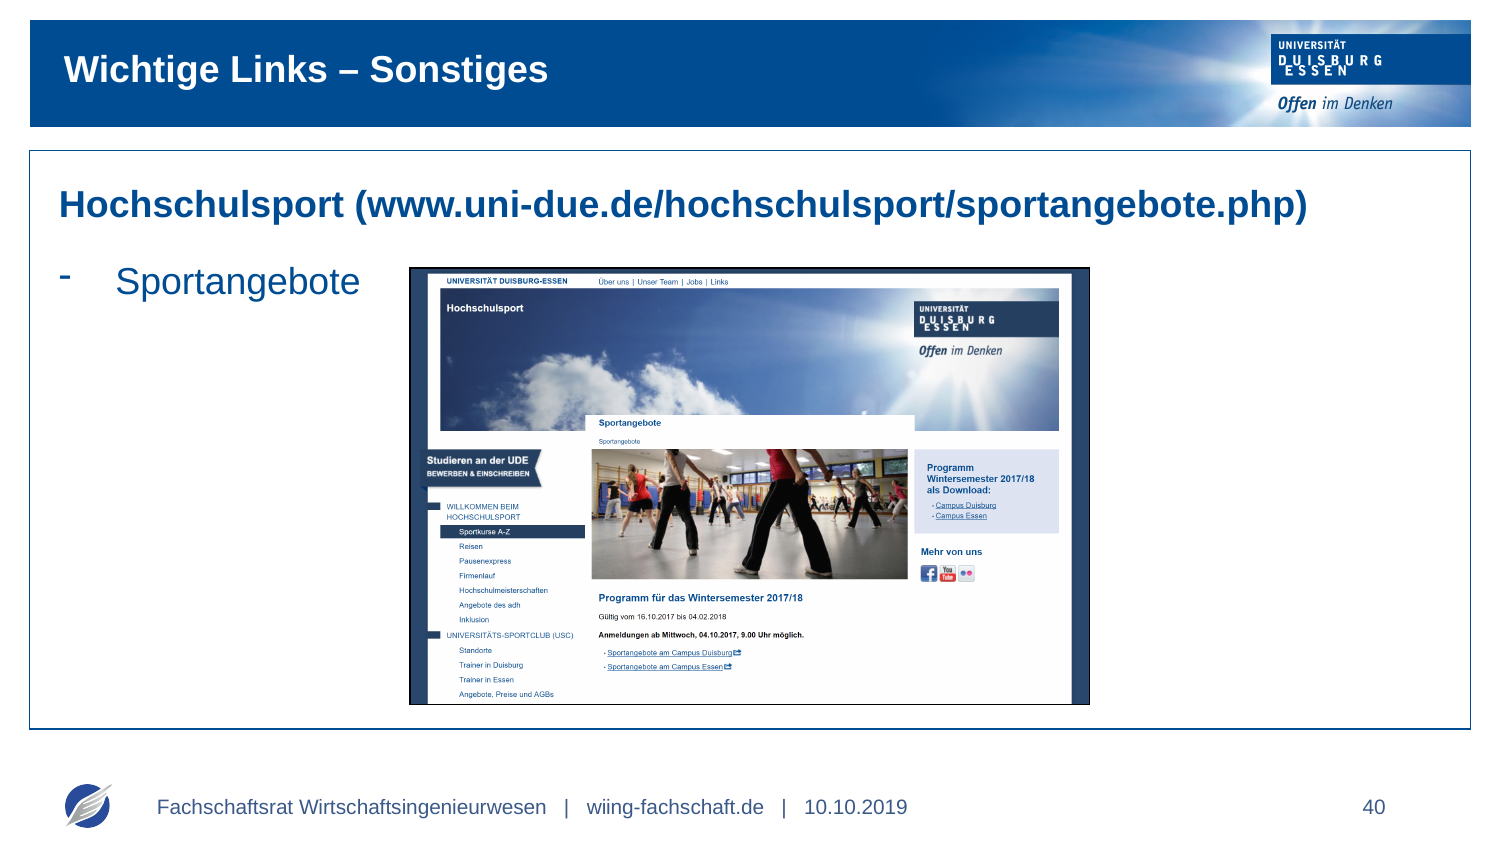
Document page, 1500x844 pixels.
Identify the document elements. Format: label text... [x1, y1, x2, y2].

footer Fachschaftsrat Wirtschaftsingenieurwesen | wiing-fachschaft.de | 10.10.2019 [133, 783, 932, 829]
list Hochschulsport (www.uni-due.de/hochschulsport/sportangebote.php) Sportangebote [29, 150, 1471, 730]
picture [410, 268, 1090, 704]
title Wichtige Links – Sonstiges [51, 34, 1105, 100]
picture [29, 20, 1471, 127]
picture [65, 784, 112, 828]
